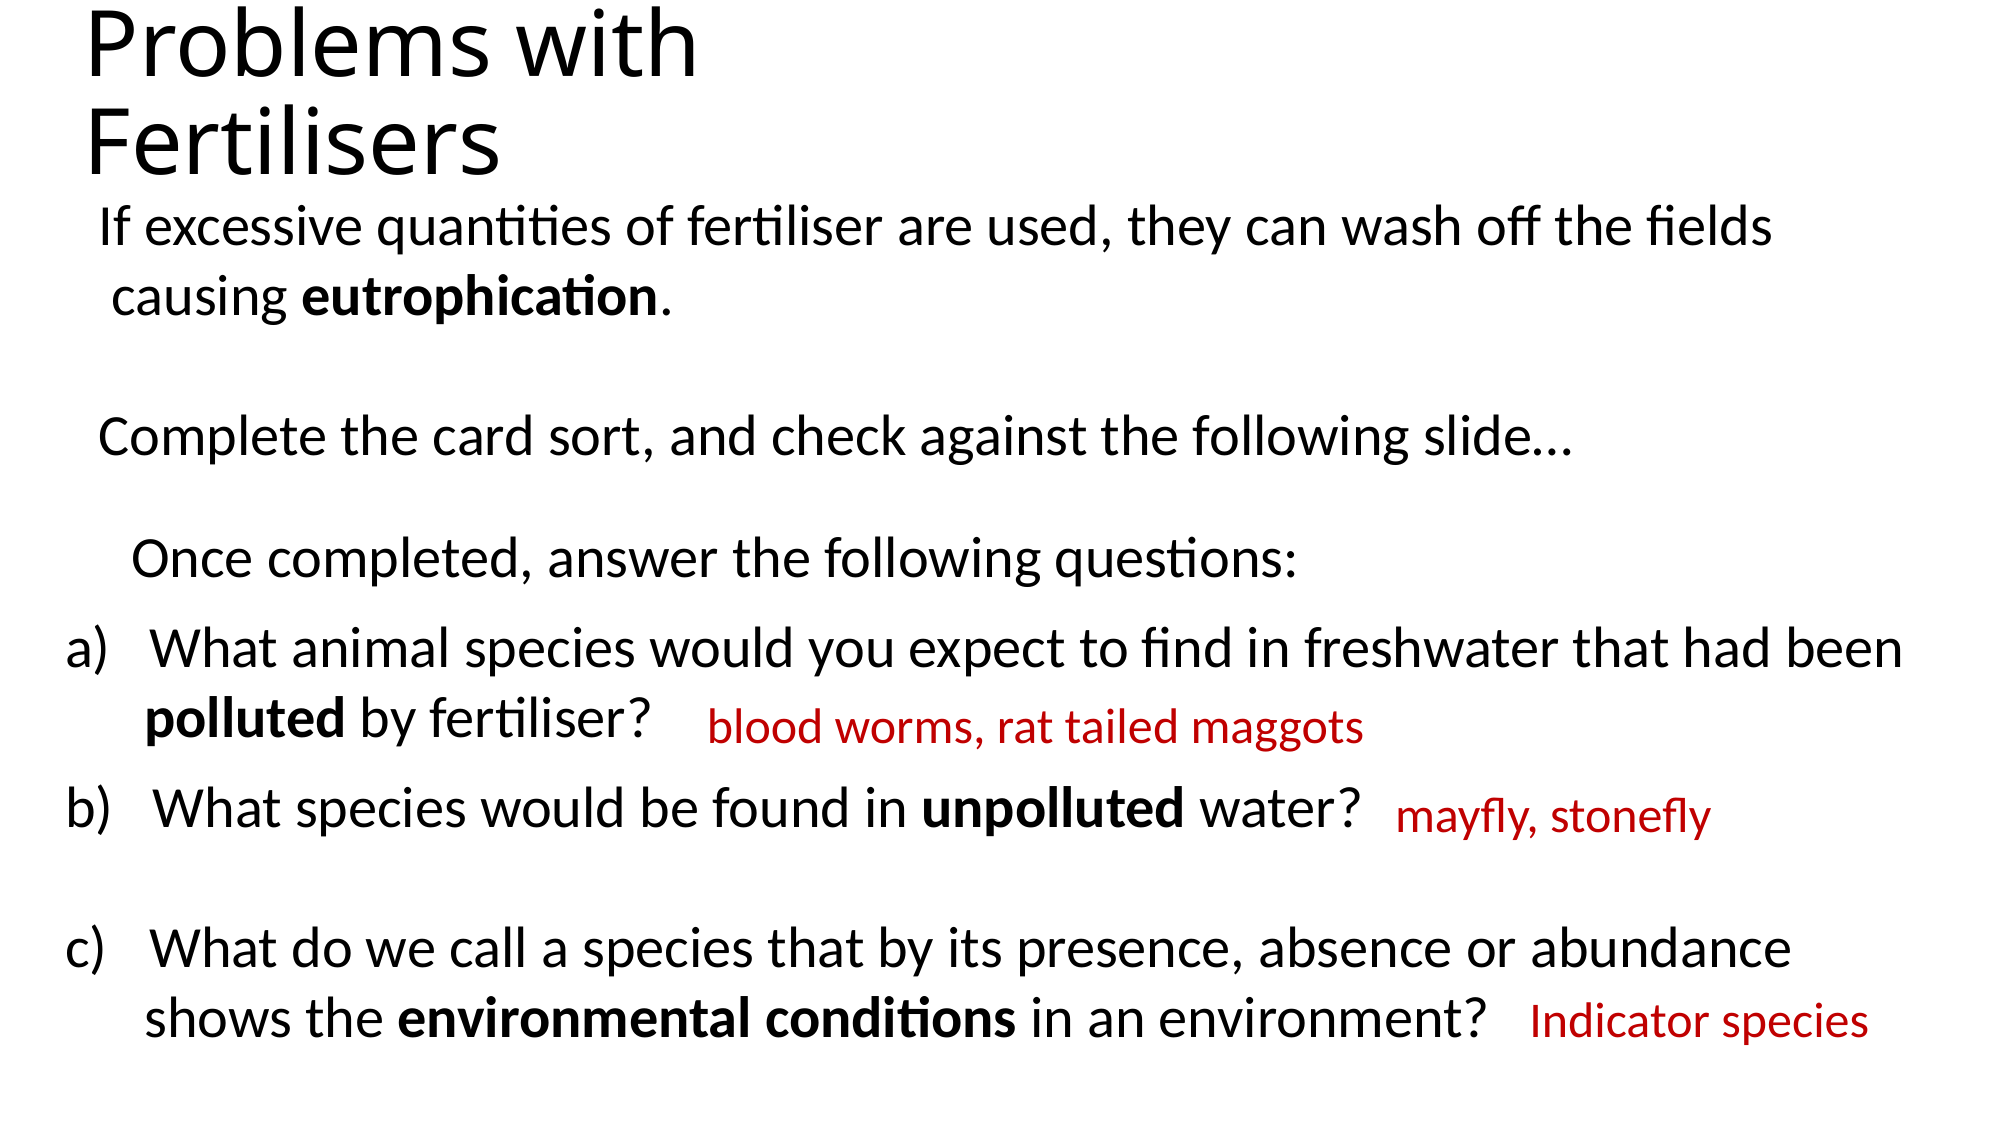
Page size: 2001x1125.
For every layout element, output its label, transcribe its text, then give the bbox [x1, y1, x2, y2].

text_box mayfly, stonefly [1380, 775, 1727, 851]
text_box blood worms, rat tailed maggots [692, 686, 1391, 761]
text_box Indicator species [1514, 979, 1885, 1055]
text_box If excessive quantities of fertiliser are used, they can wash off the fields causing eutrophication. Complete the card sort, and check against the following slide… [83, 180, 1984, 475]
text_box Once completed, answer the following questions: What animal species would you expect to find in freshwater that had been polluted by fertiliser? b) What species would be found in unpolluted water? What do we call a species that by its presence, absence or abundance shows the environmental conditions in an environment? [50, 512, 1950, 1125]
title Problems with Fertilisers [83, 54, 1015, 130]
